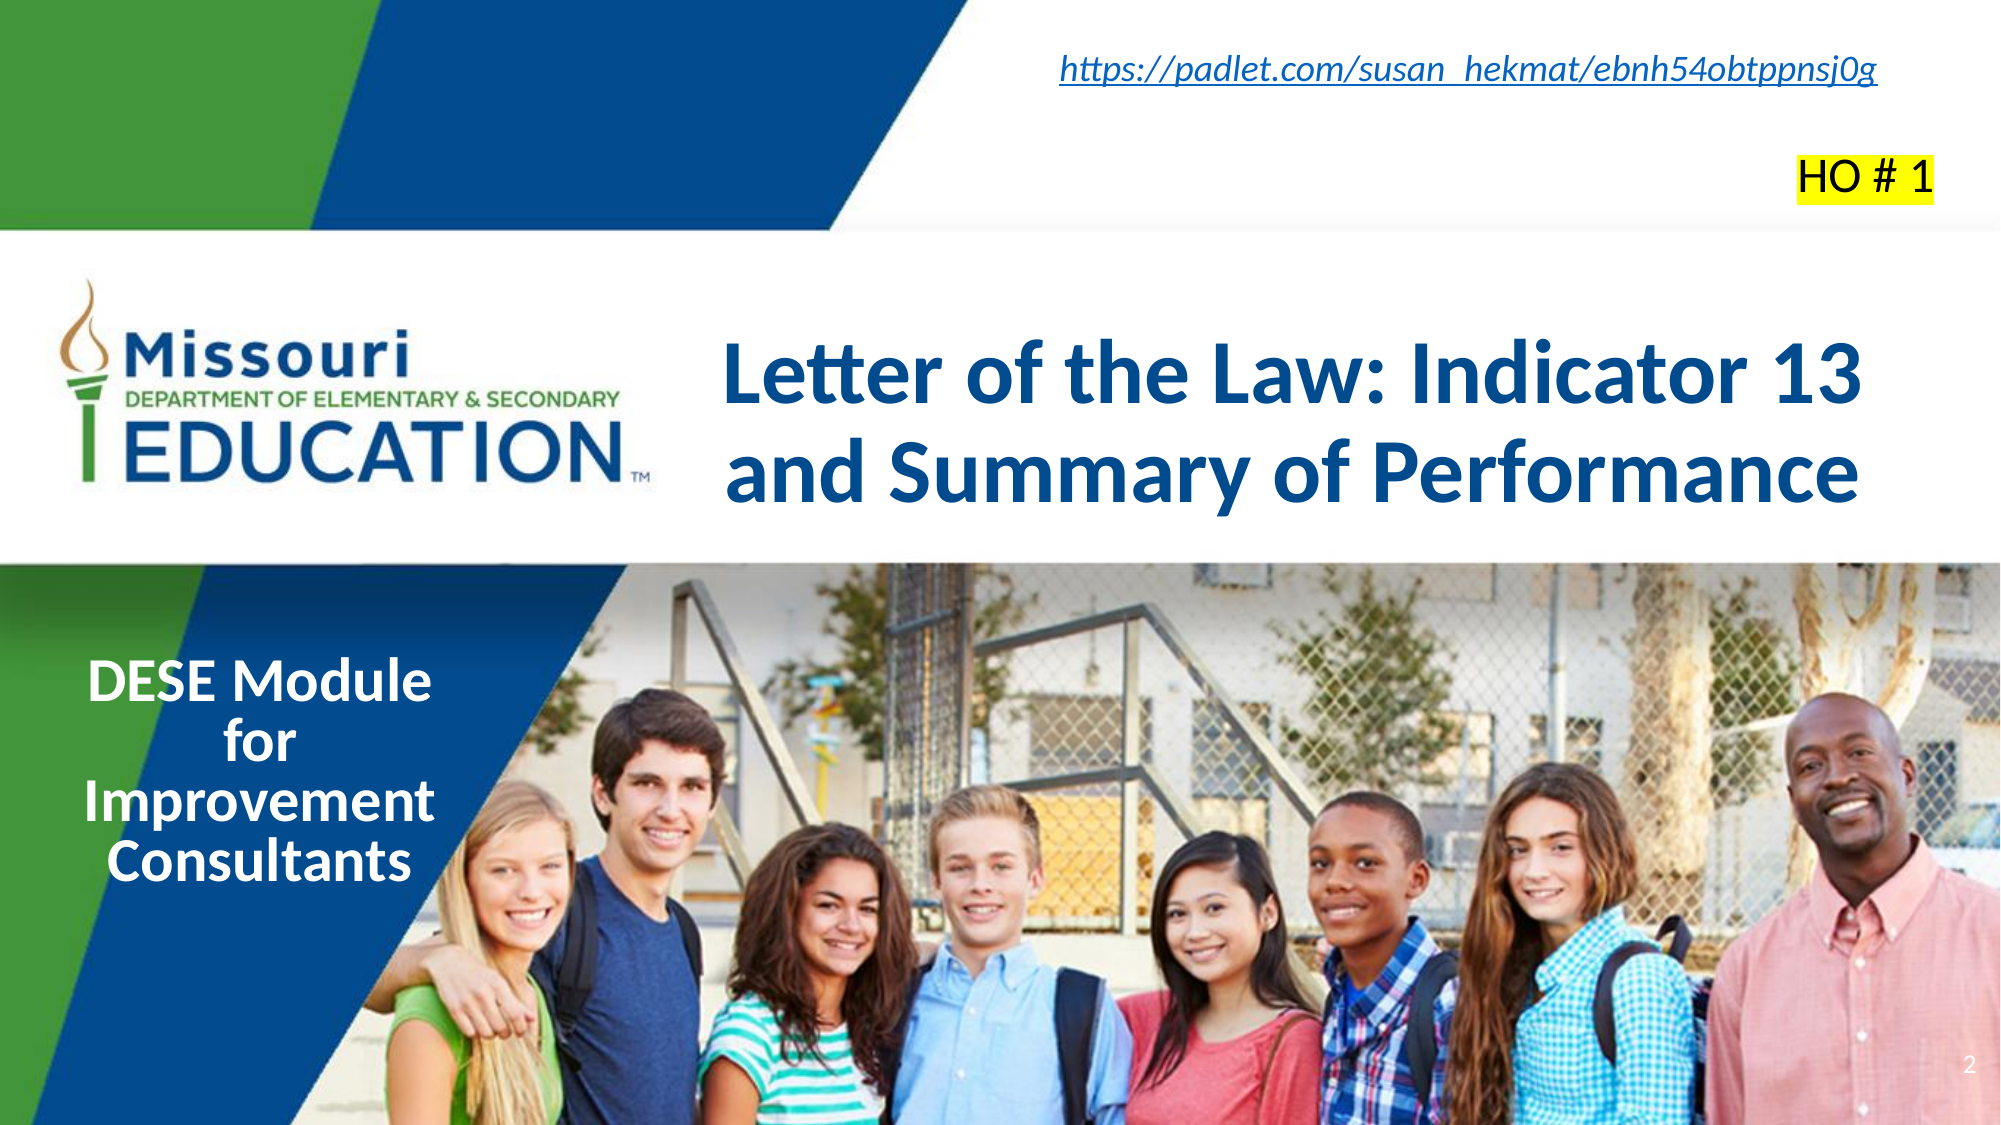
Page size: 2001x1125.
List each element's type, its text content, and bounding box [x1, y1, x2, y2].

slide_number 2 [1871, 1038, 1992, 1125]
picture [0, 0, 2001, 1125]
list https://padlet.com/susan_hekmat/ebnh54obtppnsj0g [999, 0, 1938, 139]
title Letter of the Law: Indicator 13 and Summary of Performance [649, 299, 1938, 546]
list DESE Module for Improvement Consultants [62, 646, 459, 888]
text_box HO # 1 [1782, 127, 1954, 217]
